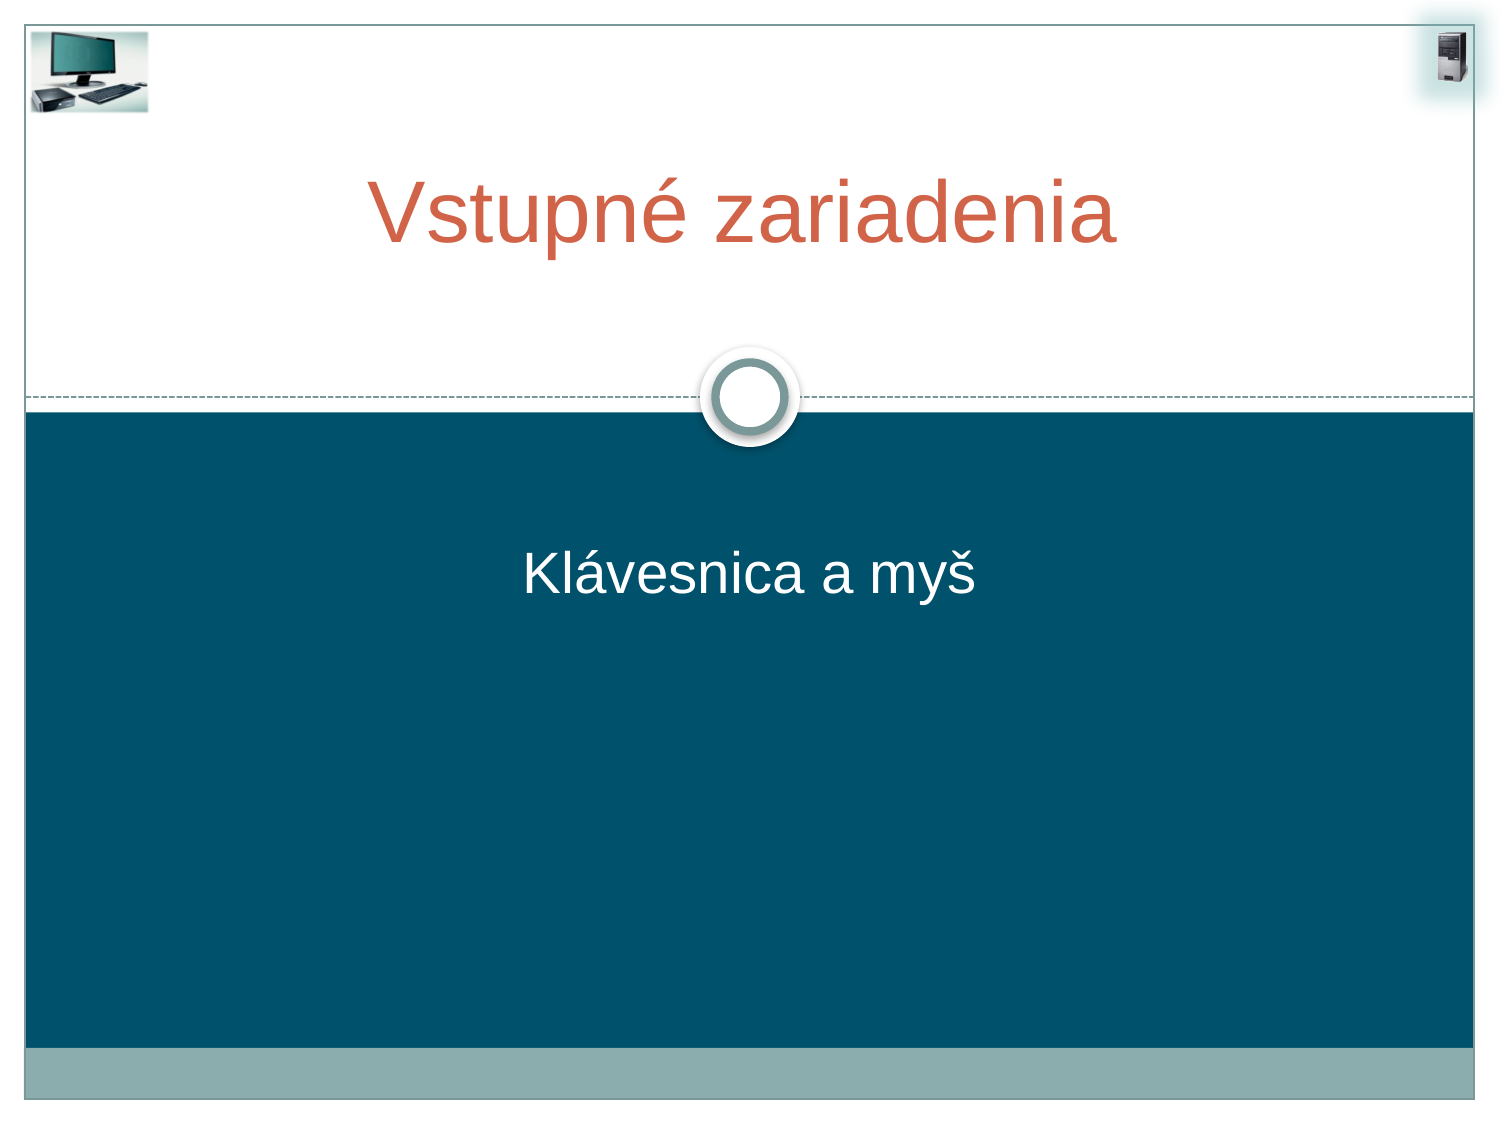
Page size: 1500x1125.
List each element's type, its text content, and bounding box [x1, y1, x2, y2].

title Vstupné zariadenia [105, 140, 1381, 268]
picture [29, 30, 150, 114]
picture [1434, 30, 1468, 85]
text_box Klávesnica a myš [210, 527, 1289, 613]
